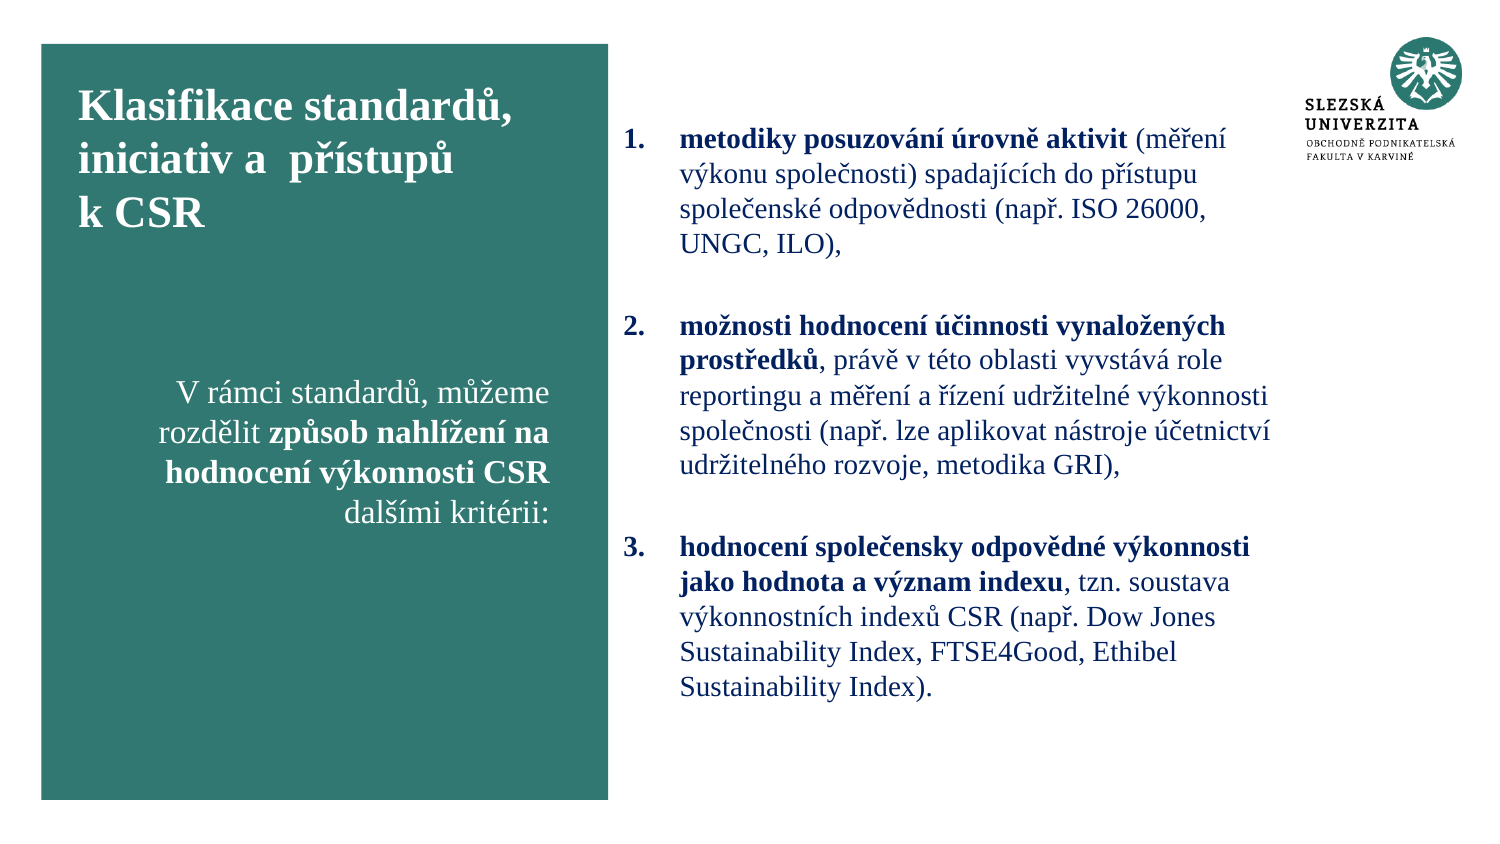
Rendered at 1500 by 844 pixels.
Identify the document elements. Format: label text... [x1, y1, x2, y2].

text_box metodiky posuzování úrovně aktivit (měření výkonu společnosti) spadajících do přístupu společenské odpovědnosti (např. ISO 26000, UNGC, ILO), možnosti hodnocení účinnosti vynaložených prostředků, právě v této oblasti vyvstává role reportingu a měření a řízení udržitelné výkonnosti společnosti (např. lze aplikovat nástroje účetnictví udržitelného rozvoje, metodika GRI), hodnocení společensky odpovědné výkonnosti jako hodnota a význam indexu, tzn. soustava výkonnostních indexů CSR (např. Dow Jones Sustainability Index, FTSE4Good, Ethibel Sustainability Index). [608, 71, 1304, 773]
picture [1304, 36, 1463, 160]
text_box Klasifikace standardů, iniciativ a přístupů k CSR [63, 67, 586, 245]
text_box [39, 42, 610, 802]
text_box V rámci standardů, můžeme rozdělit způsob nahlížení na hodnocení výkonnosti CSR dalšími kritérii: [68, 280, 565, 800]
